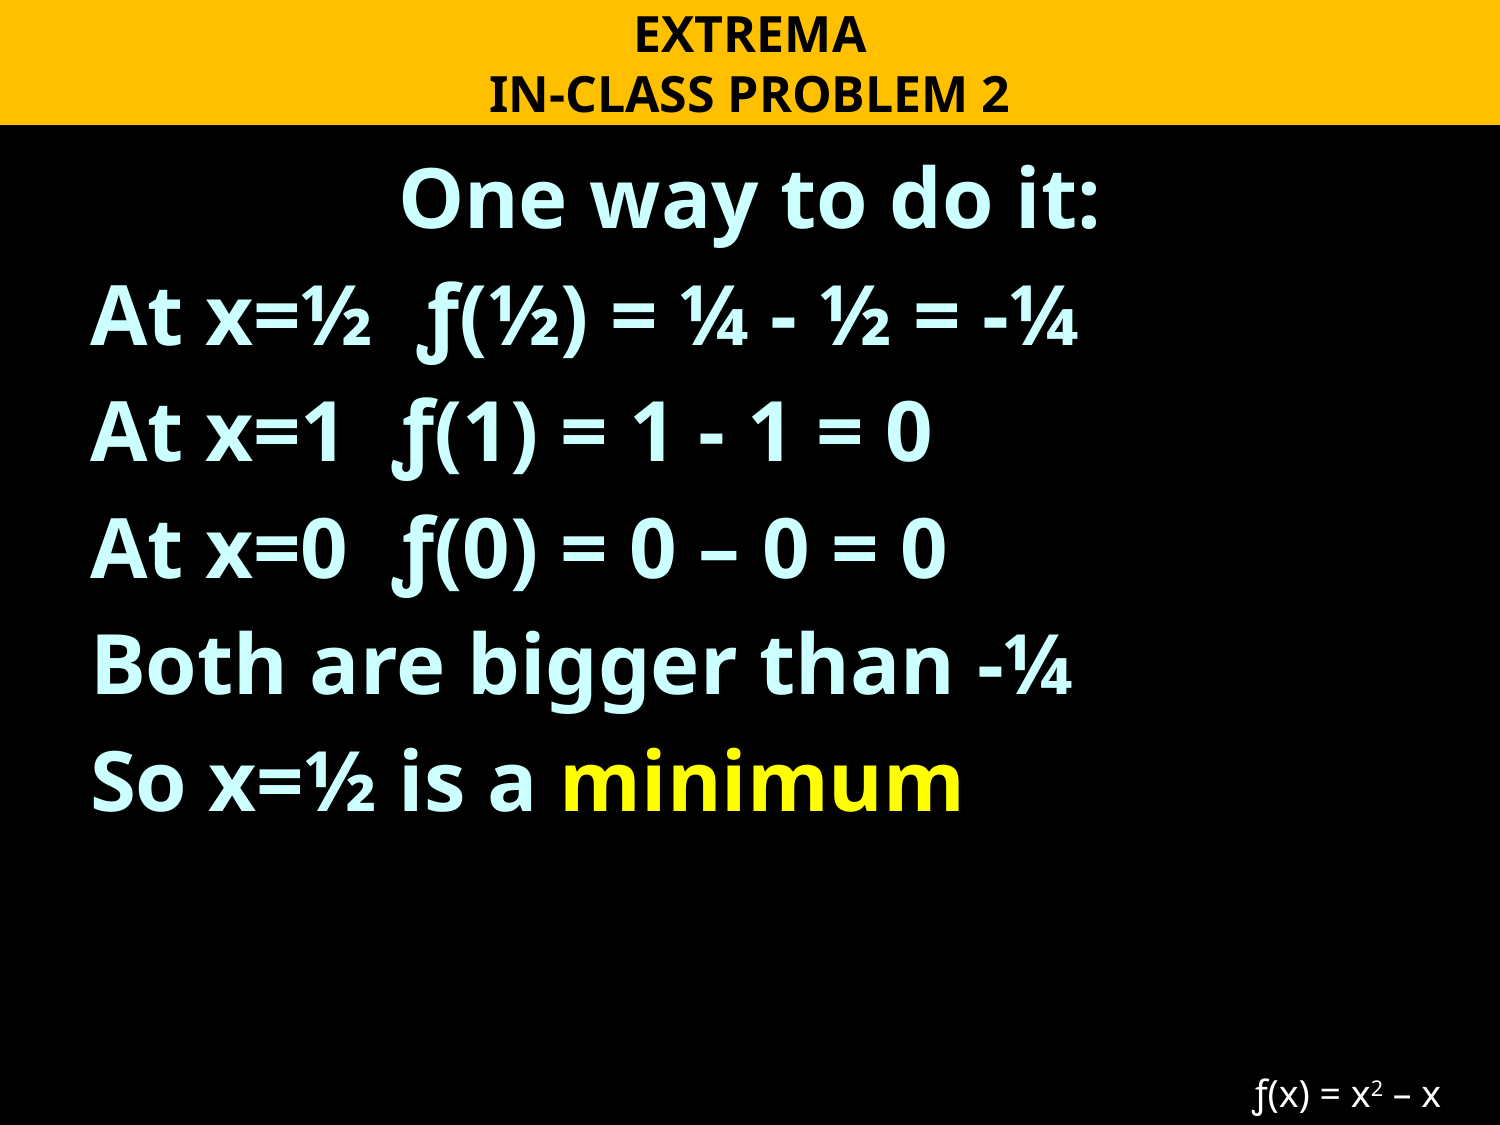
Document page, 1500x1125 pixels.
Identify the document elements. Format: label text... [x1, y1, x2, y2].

text_box EXTREMA IN-CLASS PROBLEM 2 [0, 0, 1500, 125]
text_box ƒ(x) = x2 – x [1237, 1062, 1500, 1123]
list One way to do it: At x=½ ƒ(½) = ¼ - ½ = -¼ At x=1 ƒ(1) = 1 - 1 = 0 At x=0 ƒ(0) = 0 – 0 = 0 Both are bigger than -¼ So x=½ is a minimum [75, 137, 1425, 1063]
